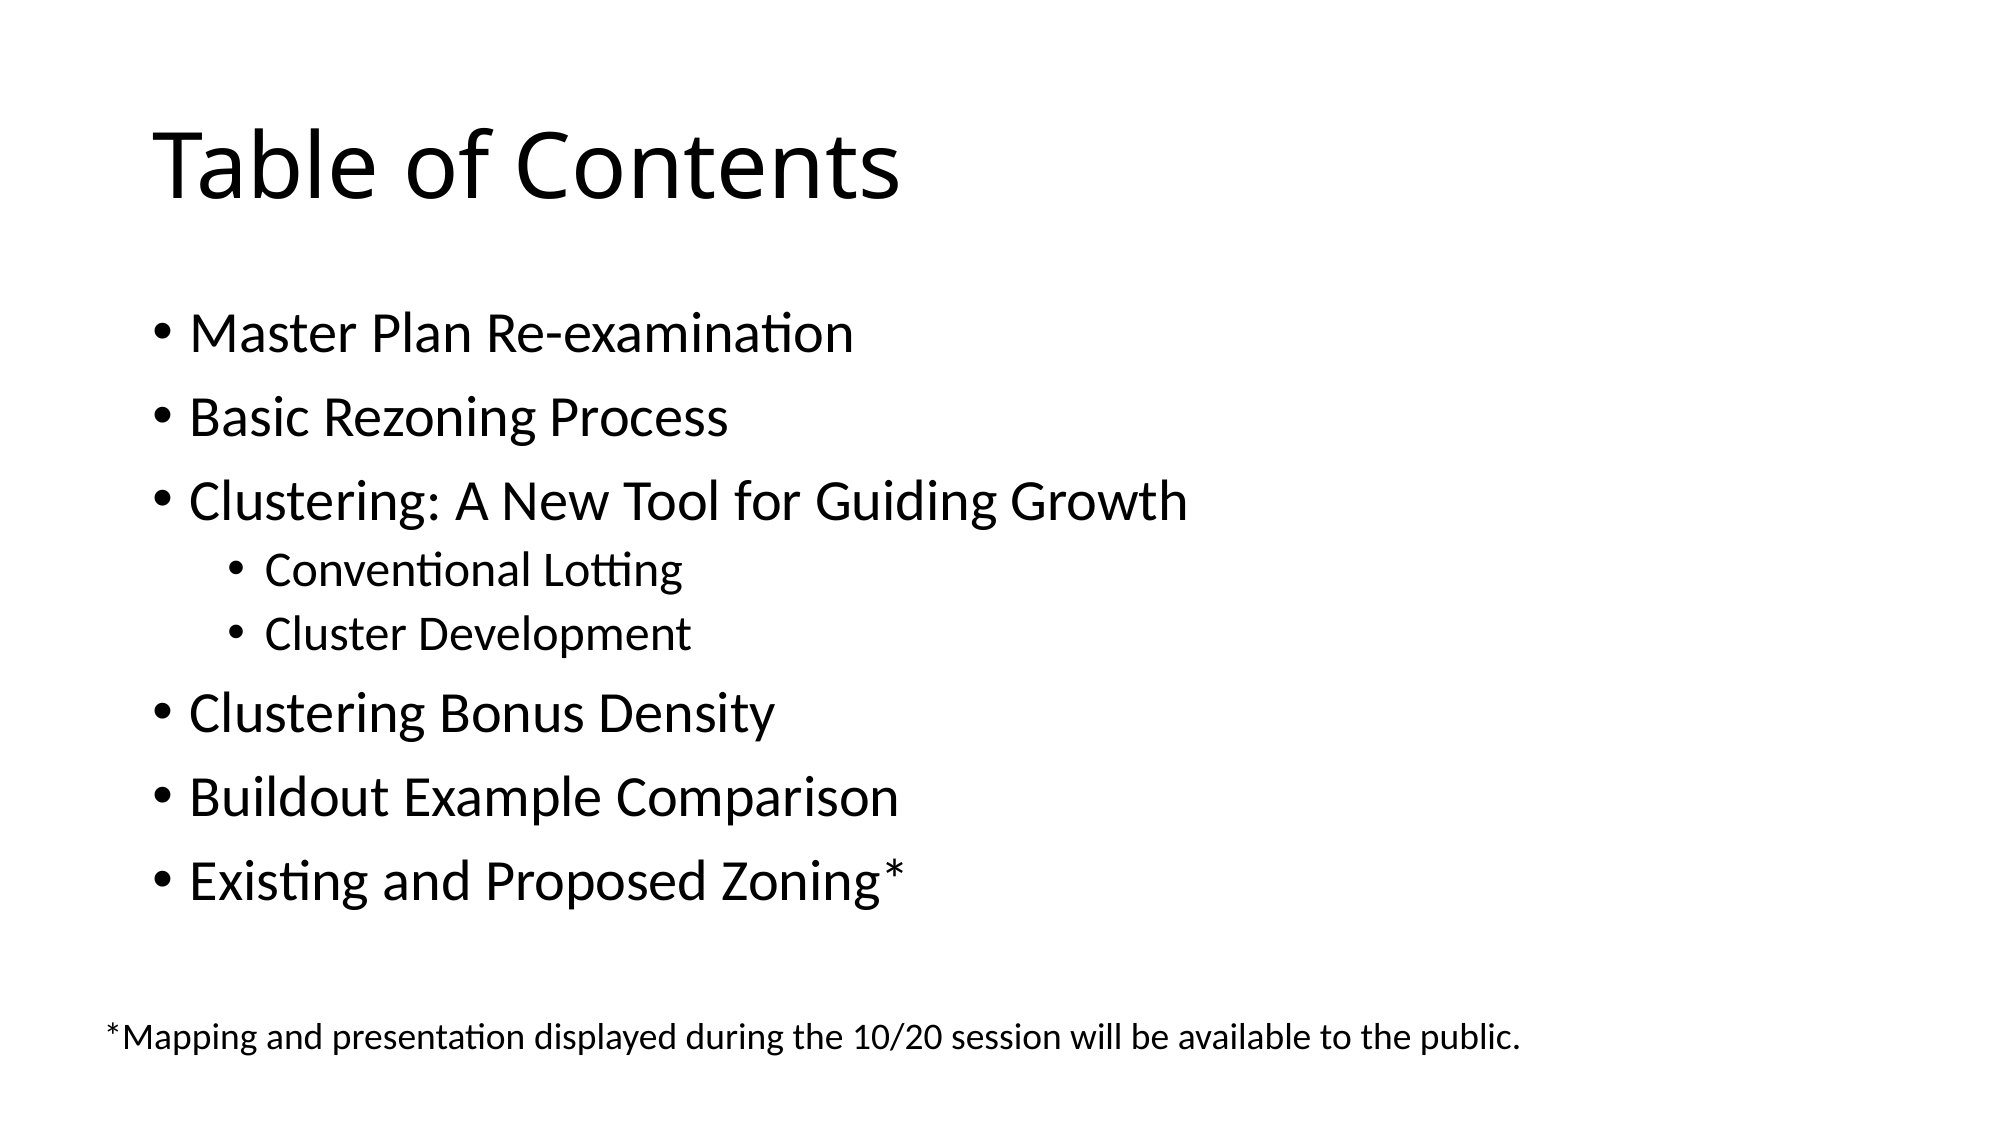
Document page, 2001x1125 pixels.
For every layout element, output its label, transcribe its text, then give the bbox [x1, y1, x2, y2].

text_box *Mapping and presentation displayed during the 10/20 session will be available to the public. [88, 1004, 1912, 1065]
list Master Plan Re-examination Basic Rezoning Process Clustering: A New Tool for Guiding Growth Conventional Lotting Cluster Development Clustering Bonus Density Buildout Example Comparison Existing and Proposed Zoning* [137, 294, 1863, 954]
title Table of Contents [137, 59, 1863, 278]
